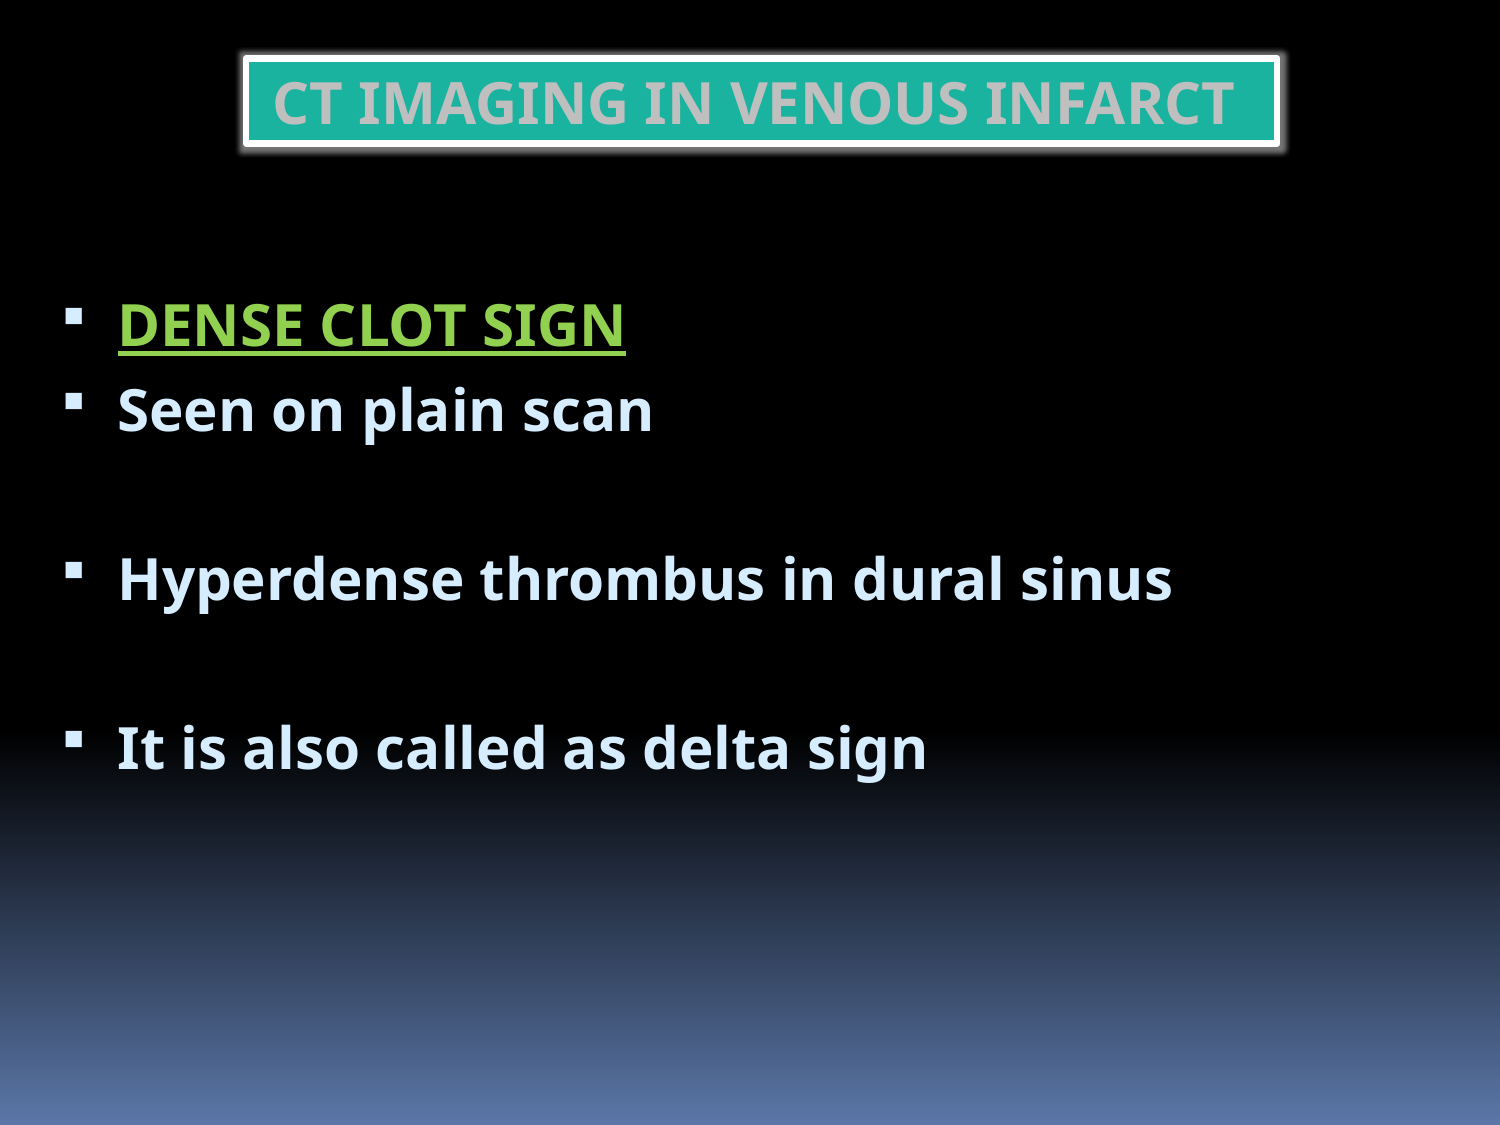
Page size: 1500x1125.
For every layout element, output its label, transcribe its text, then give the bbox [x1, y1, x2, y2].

list DENSE CLOT SIGN Seen on plain scan Hyperdense thrombus in dural sinus It is also called as delta sign [35, 281, 1329, 1024]
text_box CT IMAGING IN VENOUS INFARCT [243, 55, 1280, 147]
